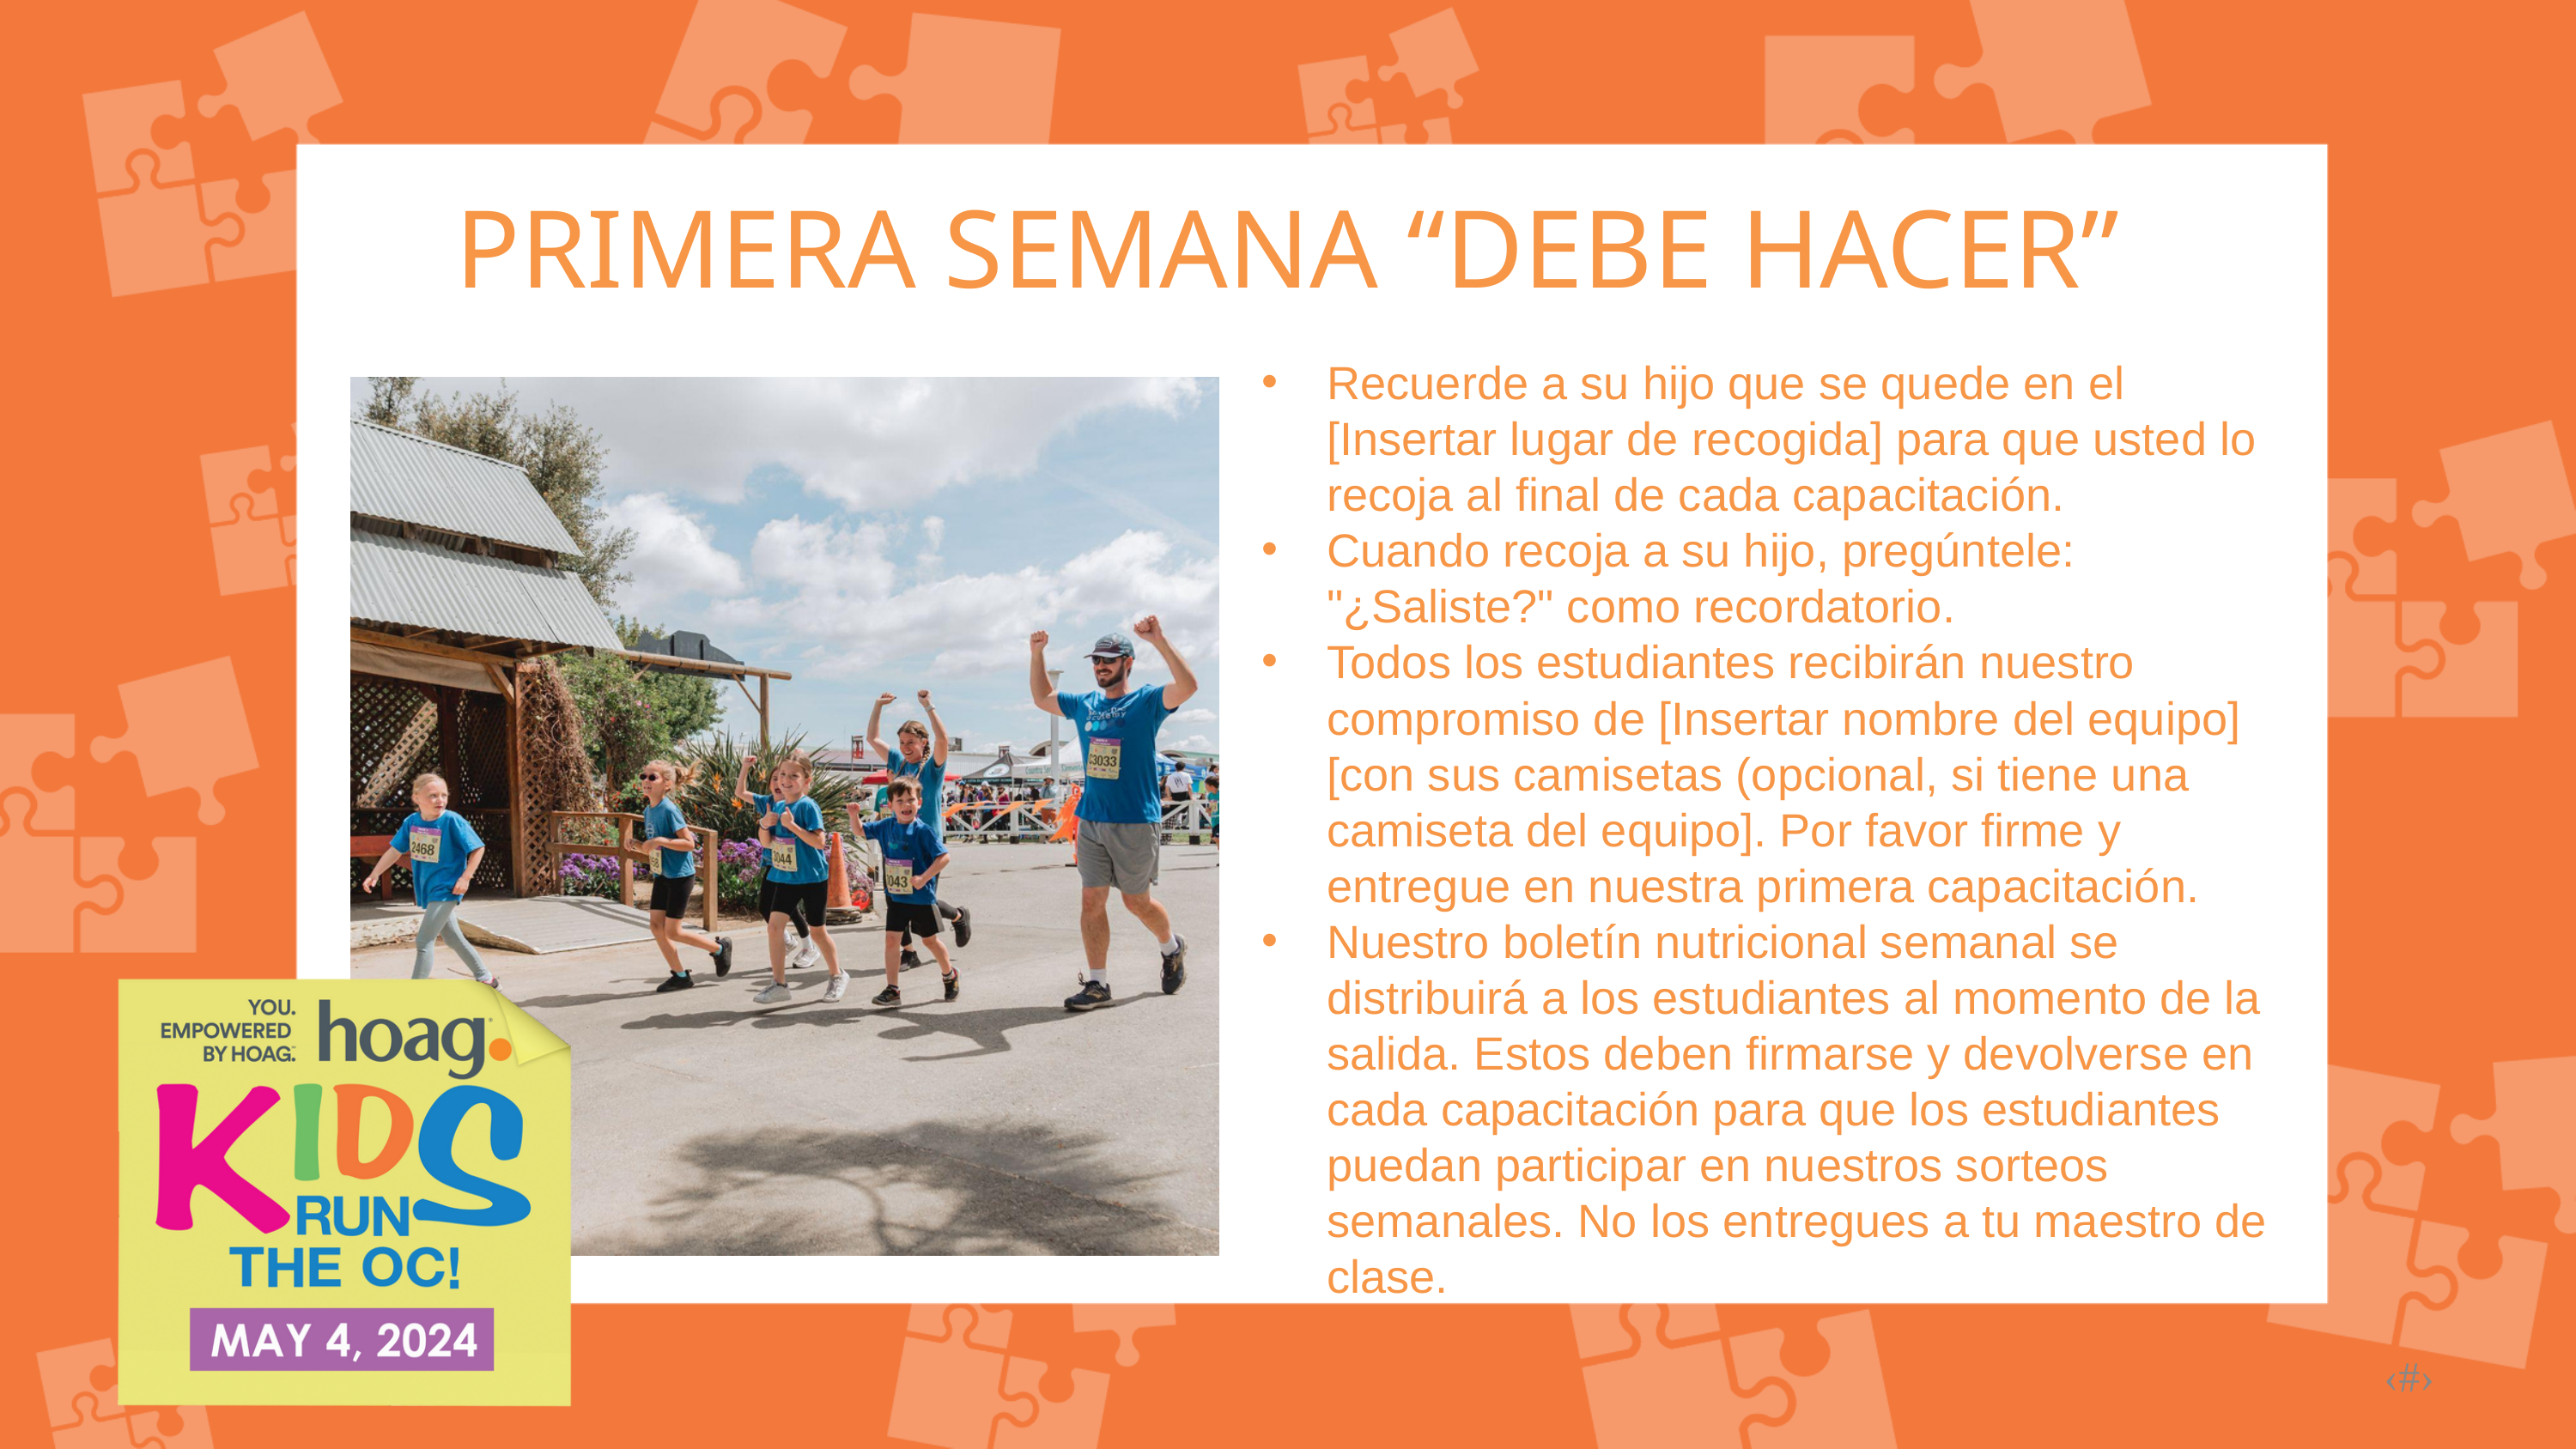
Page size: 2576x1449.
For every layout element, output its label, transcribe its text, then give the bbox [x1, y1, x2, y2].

text_box PRIMERA SEMANA “DEBE HACER” [141, 180, 2434, 310]
text_box [350, 377, 1219, 1256]
text_box ‹#› [1859, 1349, 2434, 1401]
text_box [76, 926, 599, 1449]
text_box [0, 0, 2576, 1449]
text_box Recuerde a su hijo que se quede en el [Insertar lugar de recogida] para que usted lo recoja al final de cada capacitación. Cuando recoja a su hijo, pregúntele: "¿Saliste?" como recordatorio. Todos los estudiantes recibirán nuestro compromiso de [Insertar nombre del equipo] [con sus camisetas (opcional, si tiene una camiseta del equipo]. Por favor firme y entregue en nuestra primera capacitación. Nuestro boletín nutricional semanal se distribuirá a los estudiantes al momento de la salida. Estos deben firmarse y devolverse en cada capacitación para que los estudiantes puedan participar en nuestros sorteos semanales. No los entregues a tu maestro de clase. [1197, 353, 2287, 1302]
